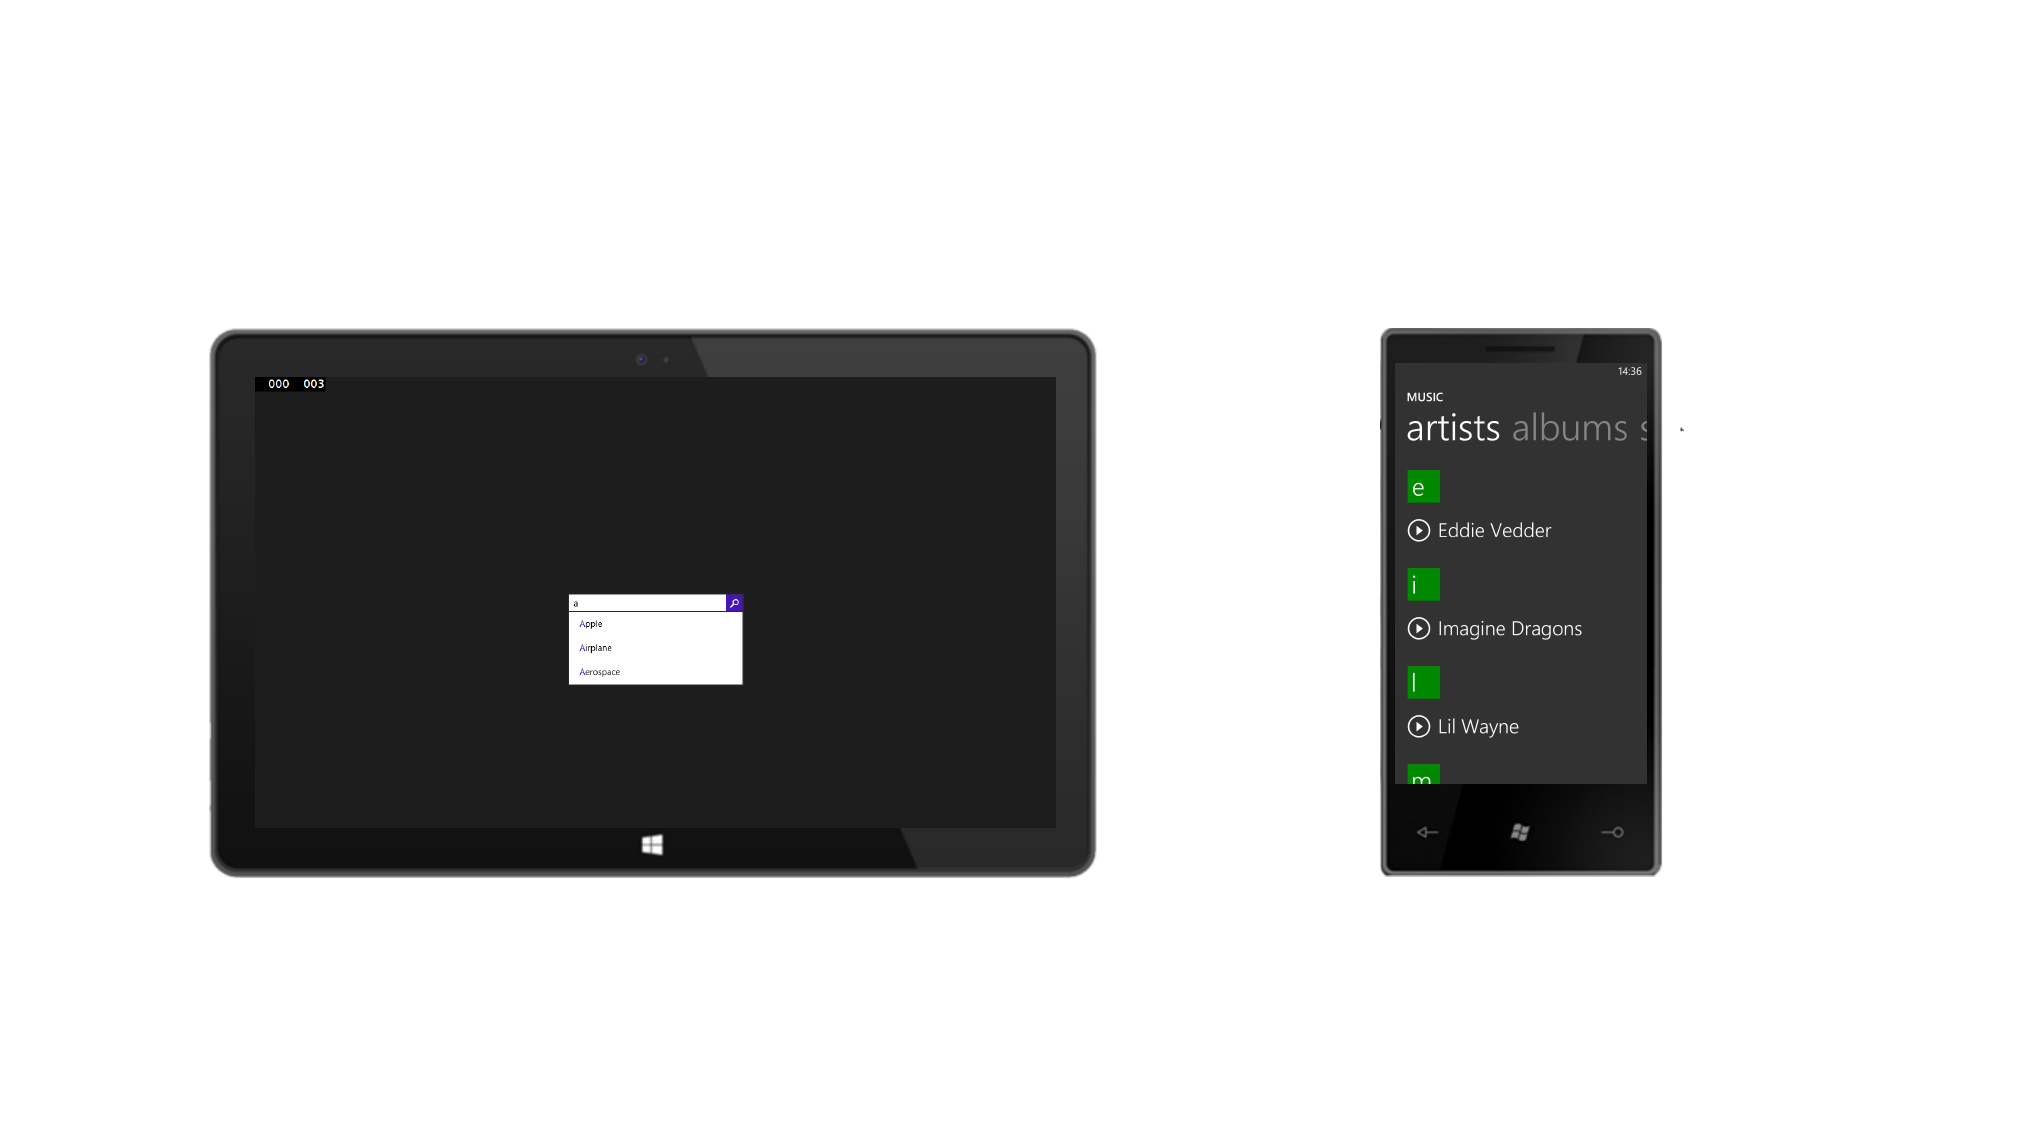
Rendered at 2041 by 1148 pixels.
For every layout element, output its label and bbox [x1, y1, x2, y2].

picture [190, 318, 1120, 901]
picture [1379, 328, 1684, 877]
